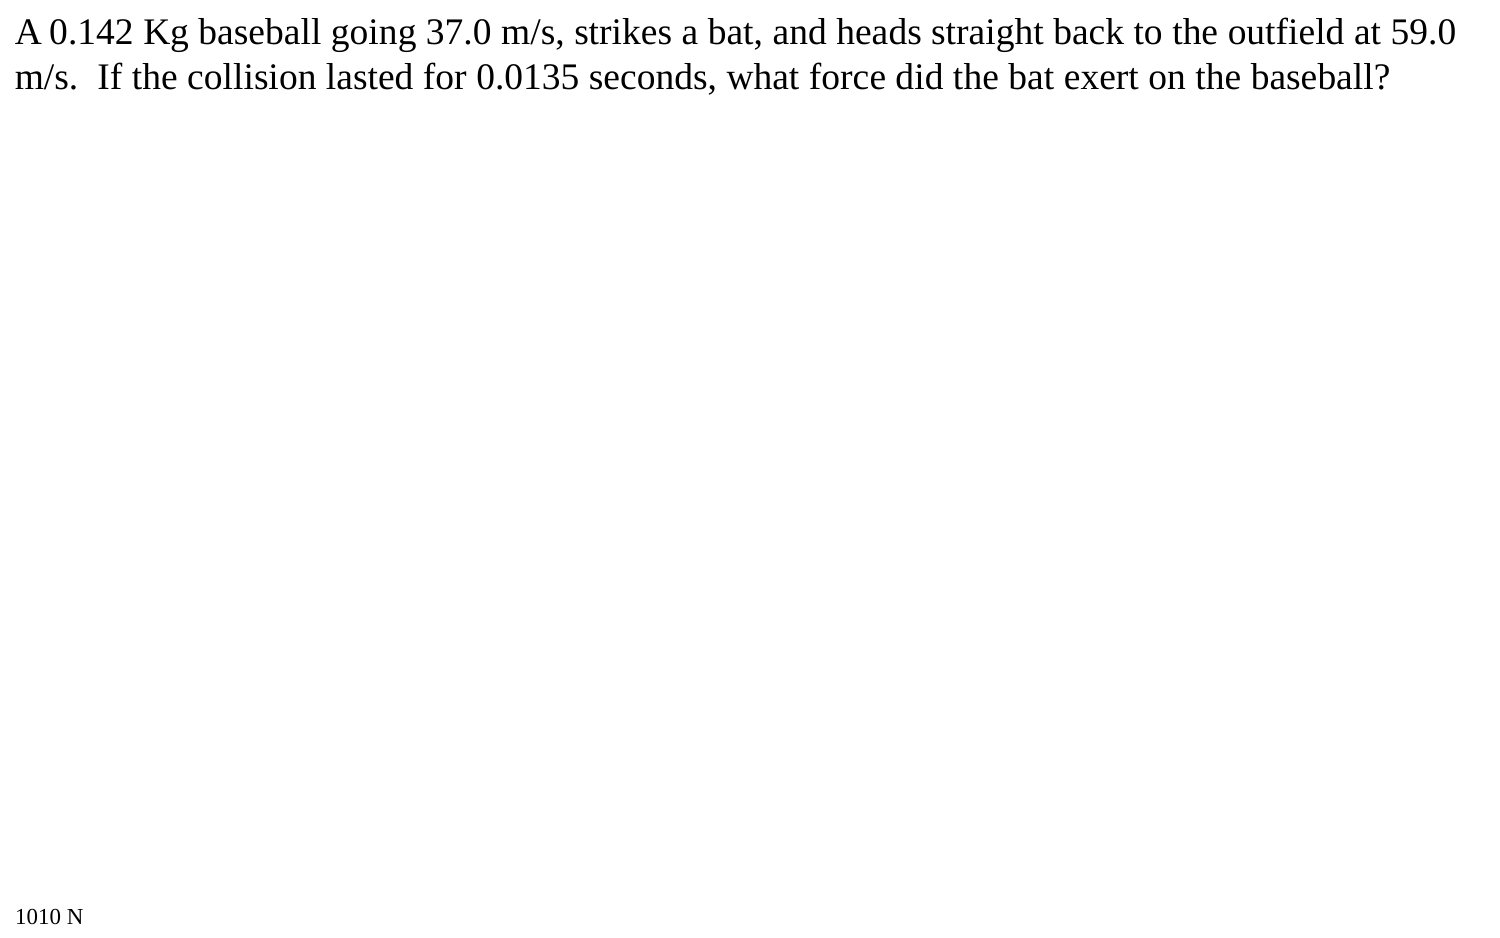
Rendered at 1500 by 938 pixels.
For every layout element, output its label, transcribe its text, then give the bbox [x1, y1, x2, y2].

text_box 1010 N [0, 894, 99, 937]
text_box A 0.142 Kg baseball going 37.0 m/s, strikes a bat, and heads straight back to the outfield at 59.0 m/s. If the collision lasted for 0.0135 seconds, what force did the bat exert on the baseball? [0, 0, 1500, 105]
